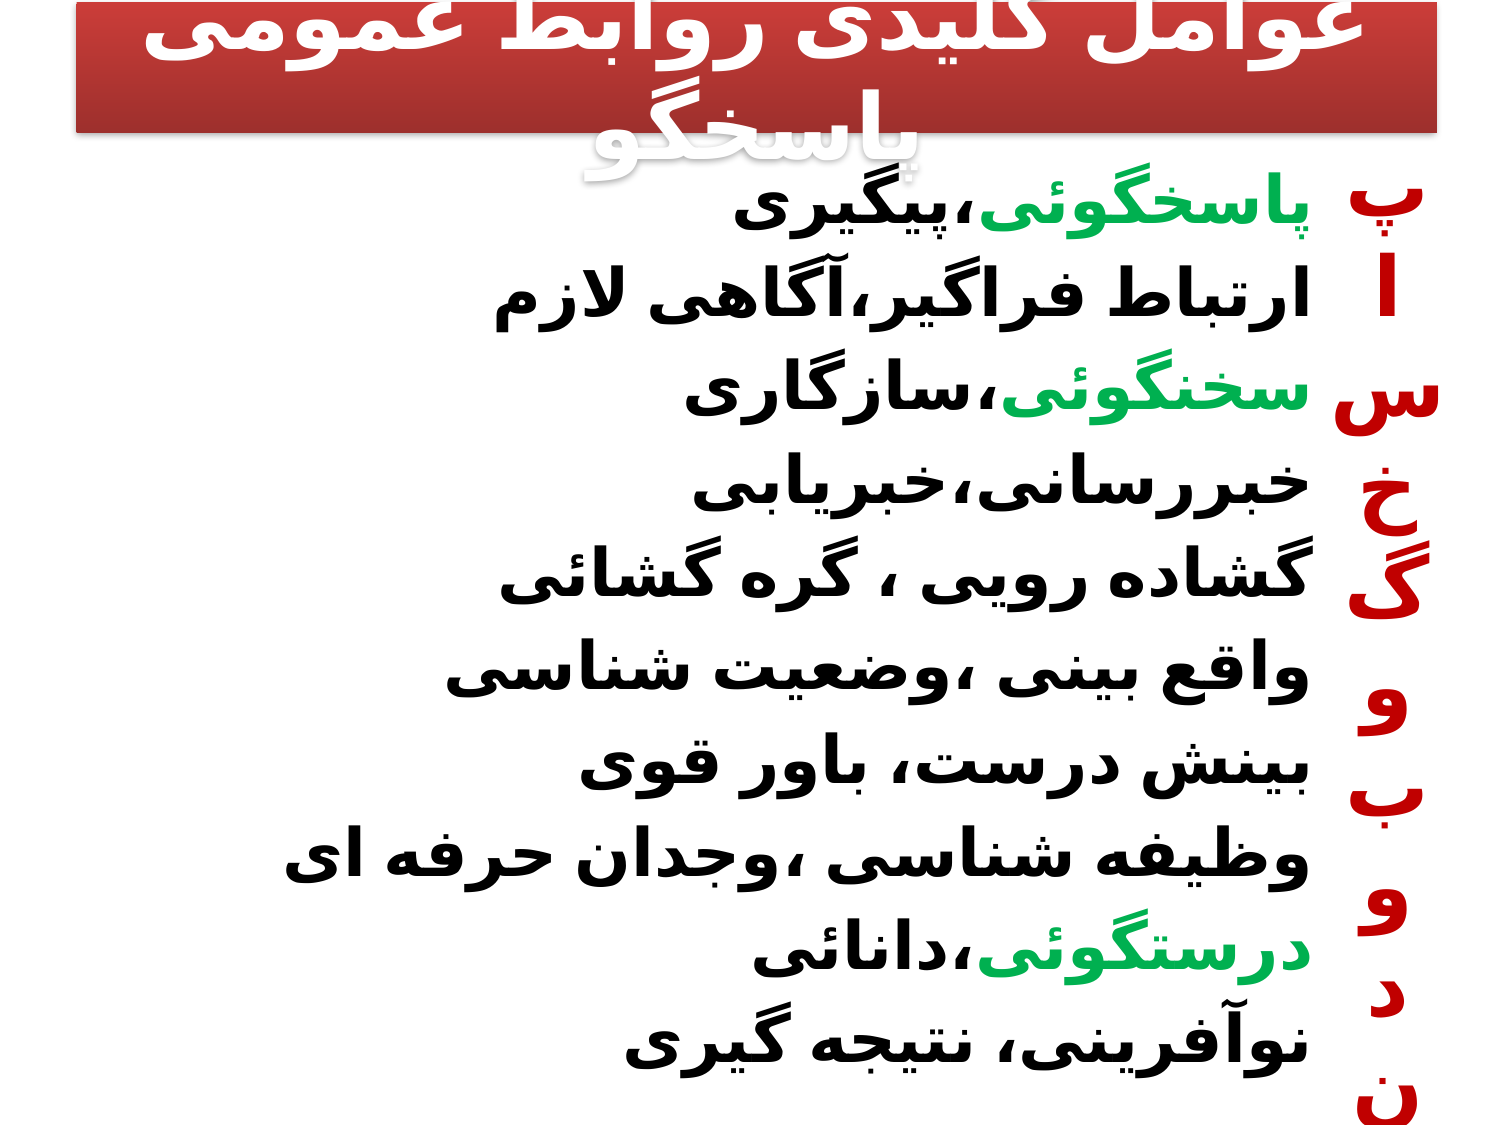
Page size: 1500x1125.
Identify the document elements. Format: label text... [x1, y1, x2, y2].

text_box پ ا س خ گ و ب و د ن [1303, 194, 1473, 1072]
list پاسخگوئی،پیگیری ارتباط فراگیر،آگاهی لازم سخنگوئی،سازگاری خبررسانی،خبریابی گشاده رویی ، گره گشائی واقع بینی ،وضعیت شناسی بینش درست، باور قوی وظیفه شناسی ،وجدان حرفه ای درستگوئی،دانائی نوآفرینی، نتیجه گیری [41, 149, 1329, 1094]
title عوامل کلیدی روابط عمومی پاسخگو [76, 2, 1437, 133]
